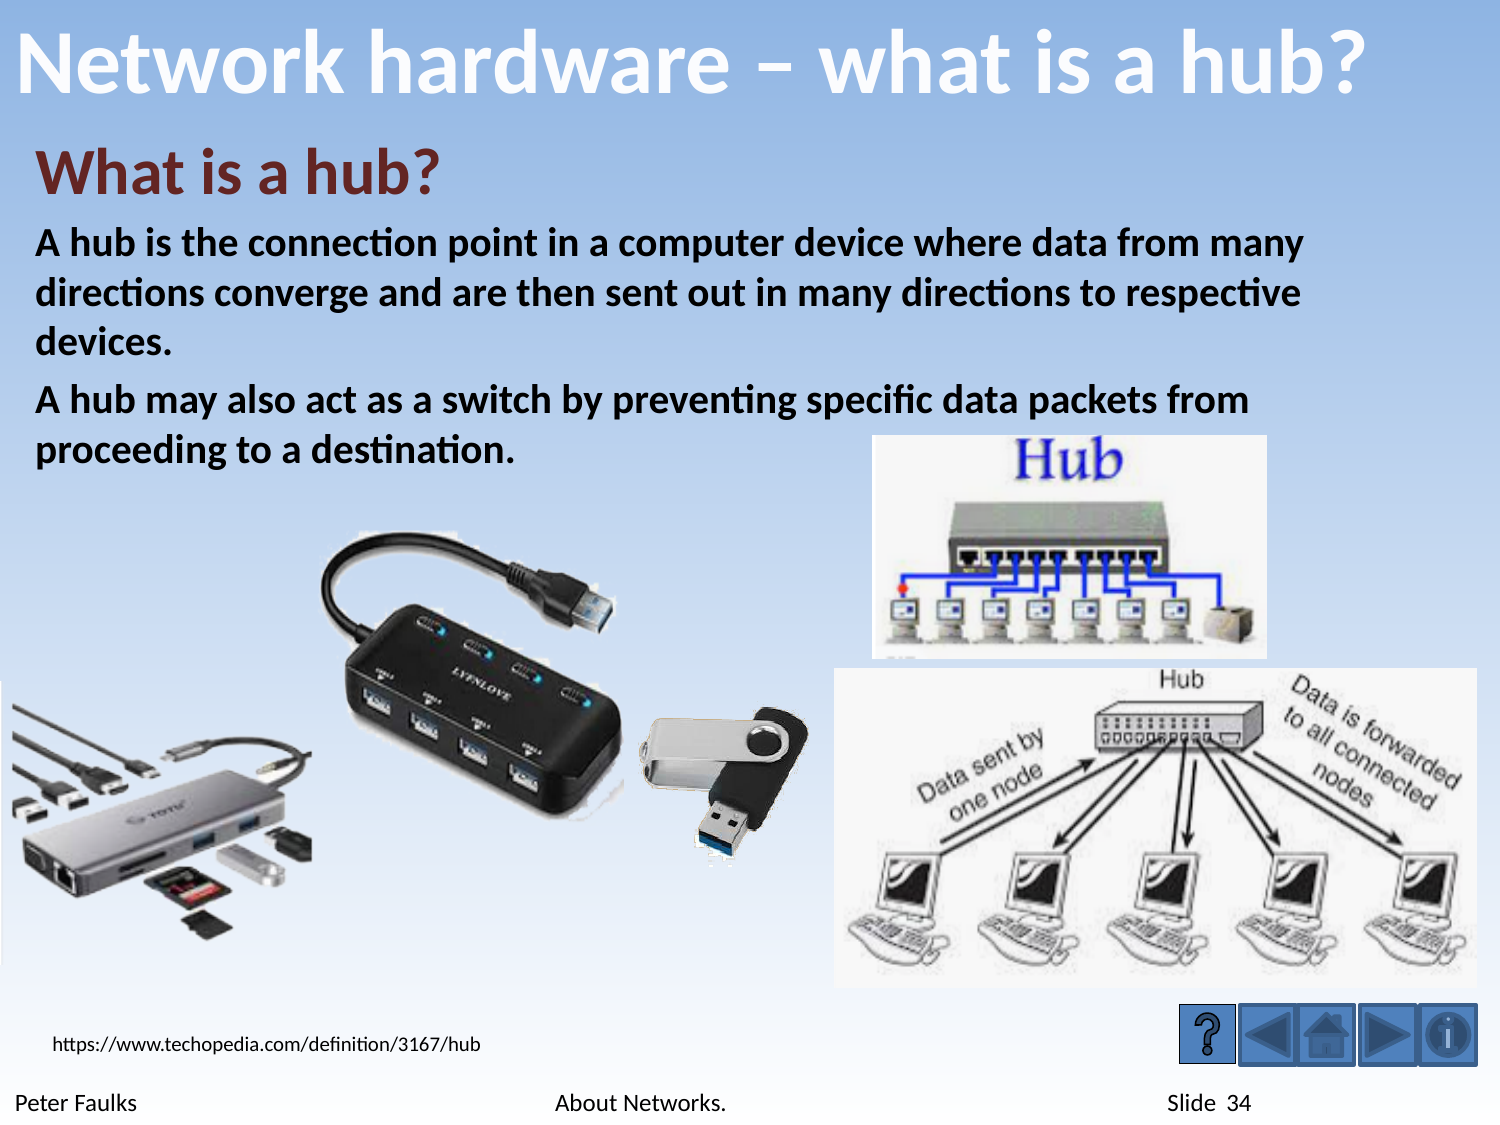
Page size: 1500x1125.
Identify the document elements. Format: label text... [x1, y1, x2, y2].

picture [872, 435, 1267, 659]
picture [0, 502, 624, 965]
text_box https://www.techopedia.com/definition/3167/hub [37, 1023, 788, 1064]
title Network hardware – what is a hub? [0, 0, 1458, 136]
text_box Peter Faulks About Networks. Slide 34 [0, 1079, 1322, 1125]
text_box [1238, 1003, 1298, 1067]
picture [834, 668, 1477, 988]
picture [638, 701, 810, 868]
subtitle What is a hub? A hub is the connection point in a computer device where data from many directions converge and are then sent out in many directions to respective devices. A hub may also act as a switch by preventing specific data packets from proceeding to a destination. [20, 120, 1446, 481]
text_box [1358, 1003, 1418, 1067]
text_box [1418, 1003, 1478, 1067]
text_box [1298, 1003, 1356, 1067]
text_box [1179, 1004, 1236, 1064]
